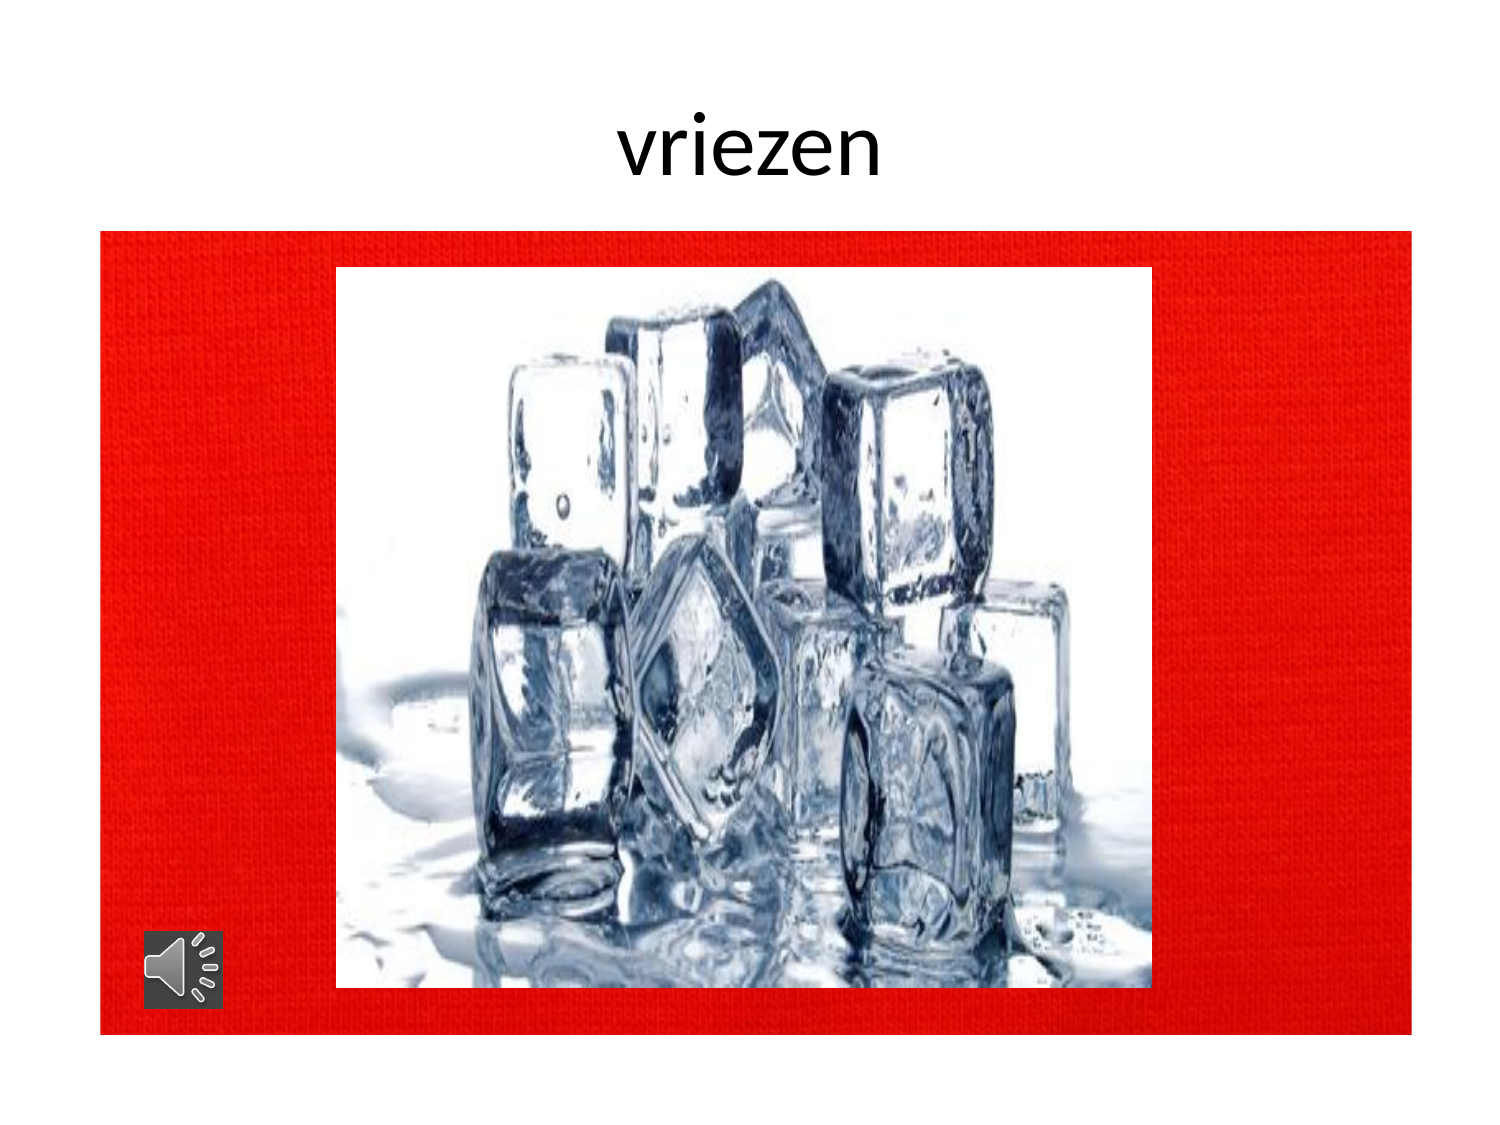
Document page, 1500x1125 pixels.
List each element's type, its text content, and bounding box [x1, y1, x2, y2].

picture [100, 231, 1412, 1036]
title vriezen [75, 45, 1425, 233]
